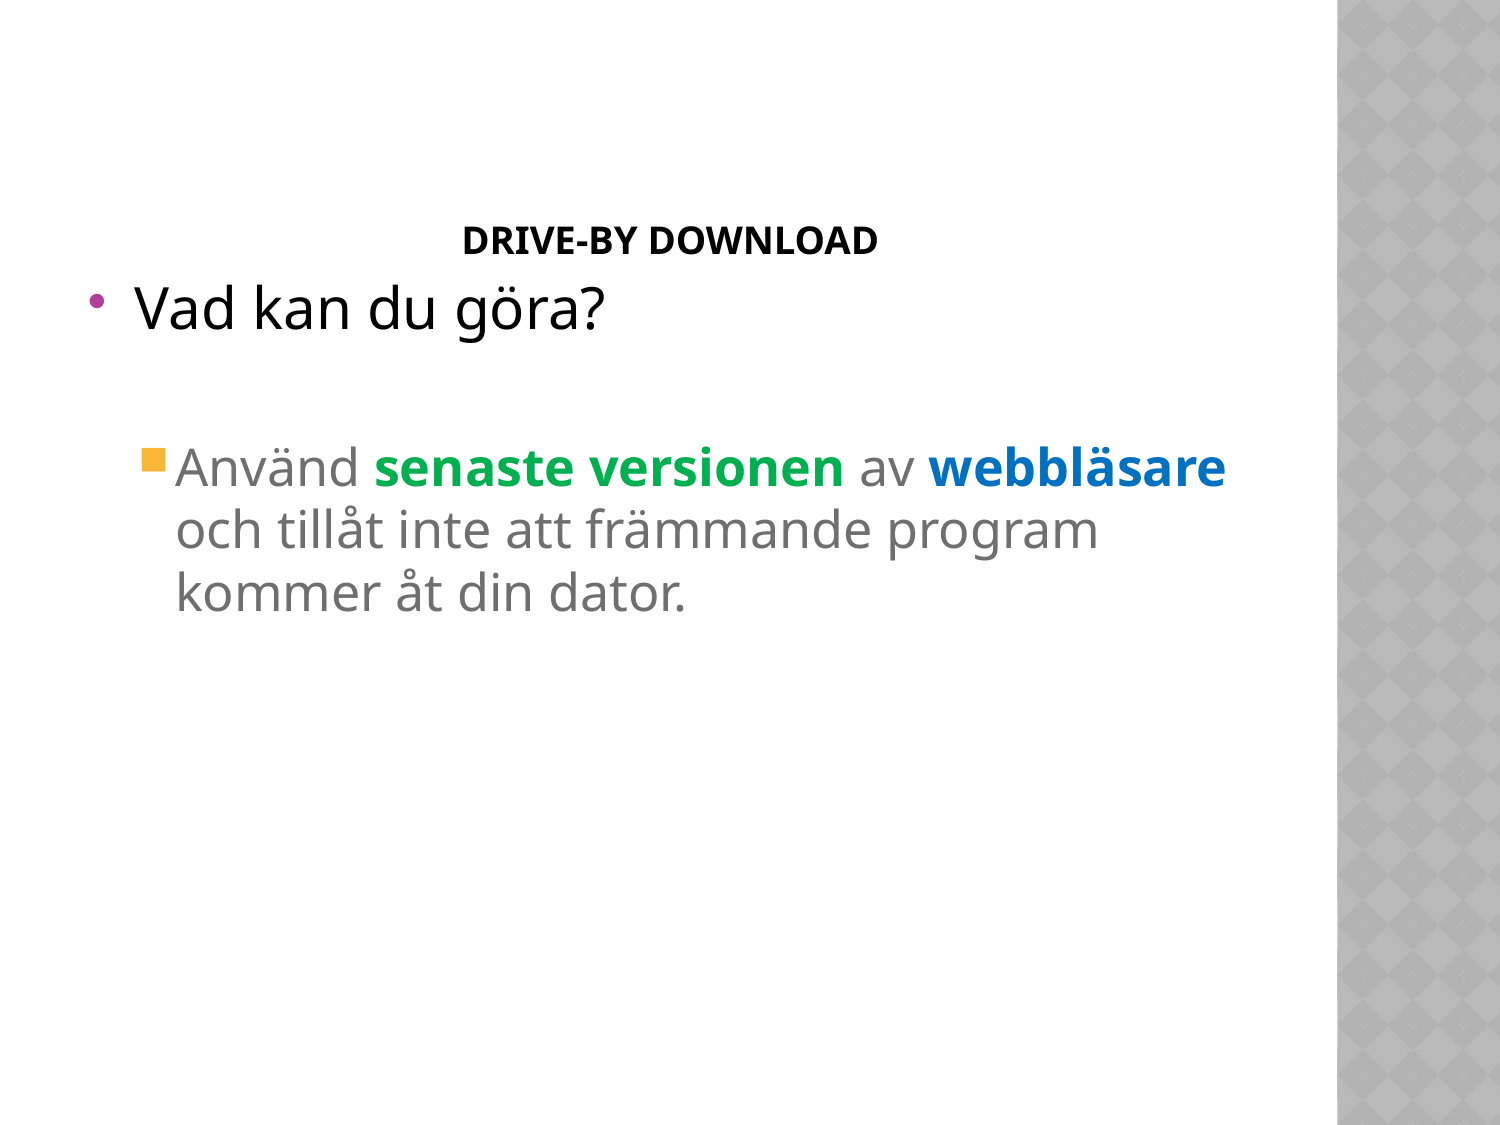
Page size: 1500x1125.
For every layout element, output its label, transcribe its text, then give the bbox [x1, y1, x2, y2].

title Drive-by download [76, 78, 1265, 350]
list Vad kan du göra? Använd senaste versionen av webbläsare och tillåt inte att främmande program kommer åt din dator. [75, 264, 1263, 1059]
